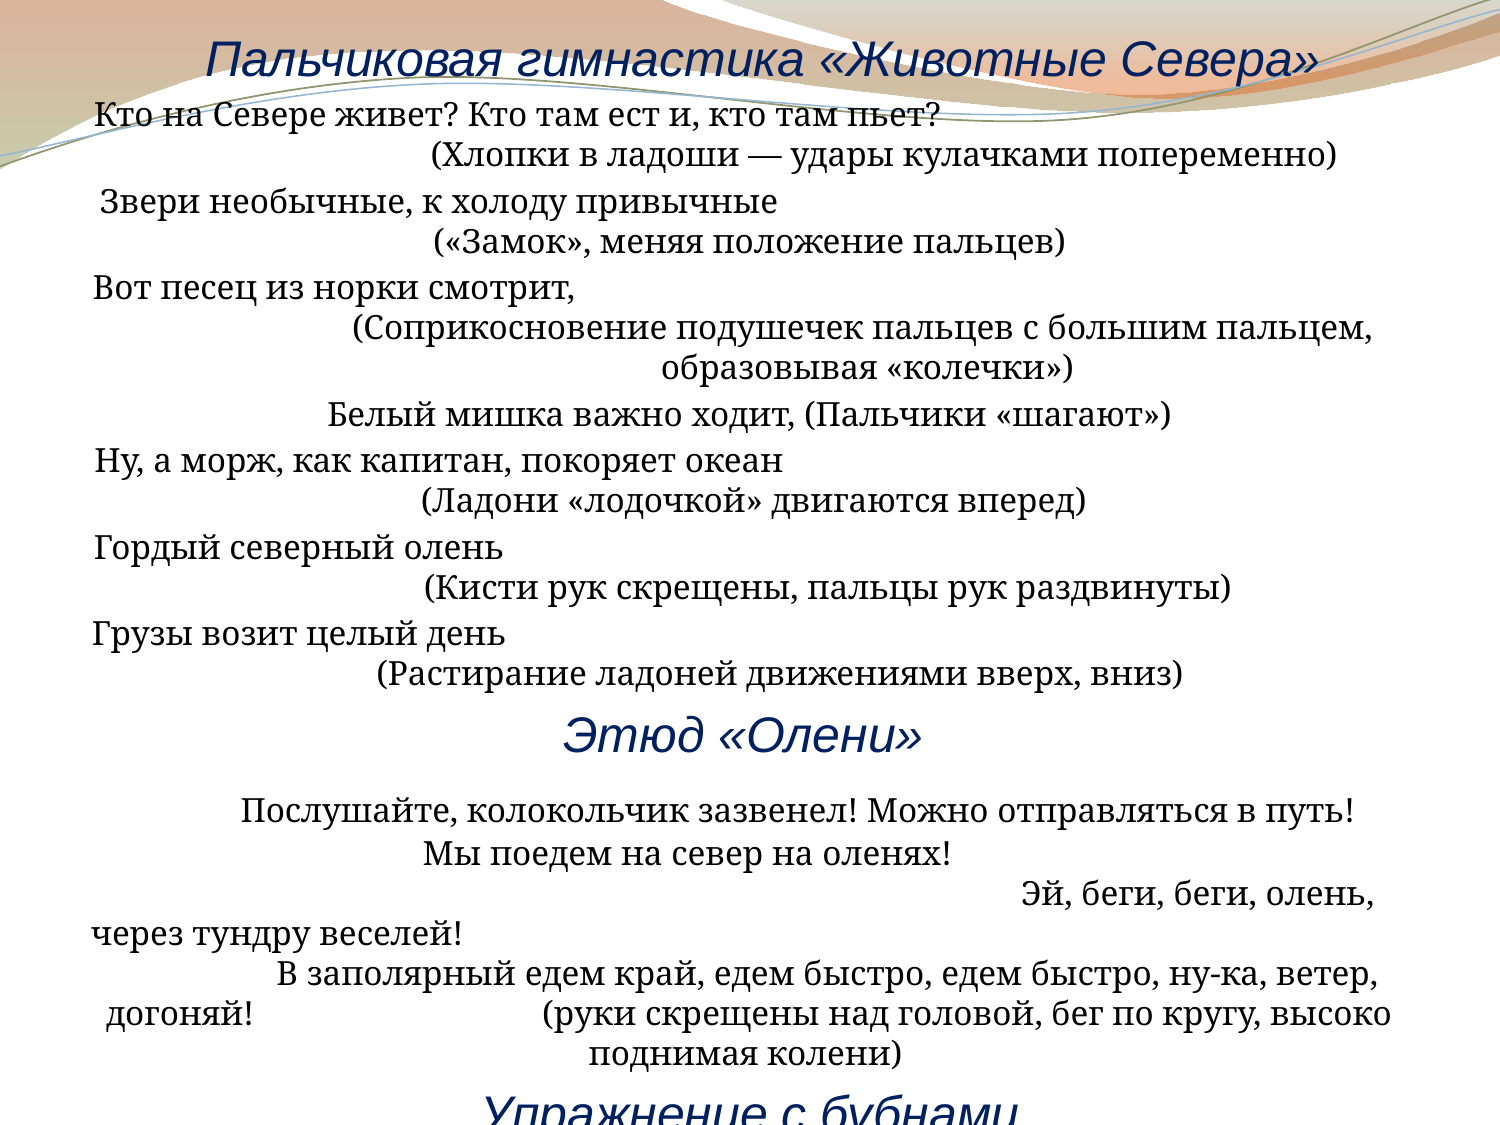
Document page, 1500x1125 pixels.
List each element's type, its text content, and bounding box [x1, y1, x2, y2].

list Пальчиковая гимнастика «Животные Севера» Кто на Севере живет? Кто там ест и, кто там пьет? (Хлопки в ладоши — удары кулачками попеременно) Звери необычные, к холоду привычные («Замок», меняя положение пальцев) Вот песец из норки смотрит, (Соприкосновение подушечек пальцев с большим пальцем, образовывая «колечки») Белый мишка важно ходит, (Пальчики «шагают») Ну, а морж, как капитан, покоряет океан (Ладони «лодочкой» двигаются вперед) Гордый северный олень (Кисти рук скрещены, пальцы рук раздвинуты) Грузы возит целый день (Растирание ладоней движениями вверх, вниз) Этюд «Олени» Послушайте, колокольчик зазвенел! Можно отправляться в путь! Мы поедем на север на оленях! Эй, беги, беги, олень, через тундру веселей! В заполярный едем край, едем быстро, едем быстро, ну-ка, ветер, догоняй! (руки скрещены над головой, бег по кругу, высоко поднимая колени) Упражнение с бубнами [74, 18, 1426, 1095]
